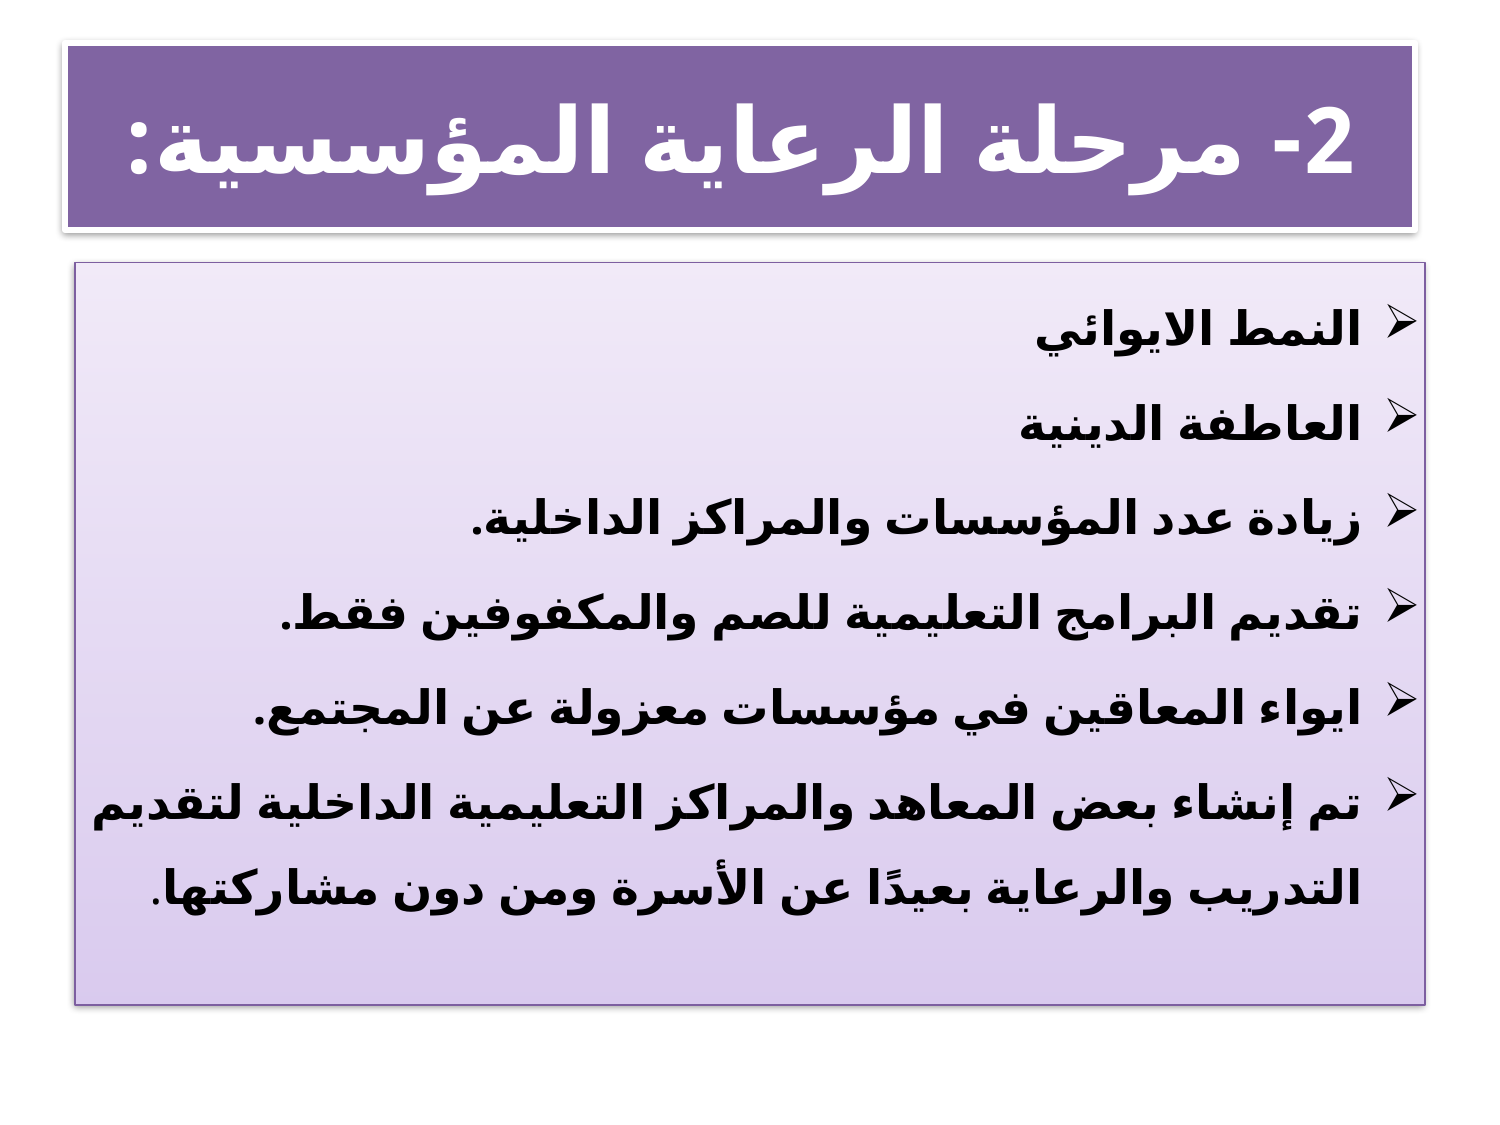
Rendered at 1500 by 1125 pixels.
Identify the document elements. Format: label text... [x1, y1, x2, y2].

title 2- مرحلة الرعاية المؤسسية: [62, 40, 1418, 233]
list النمط الايوائي العاطفة الدينية زيادة عدد المؤسسات والمراكز الداخلية. تقديم البرامج التعليمية للصم والمكفوفين فقط. ايواء المعاقين في مؤسسات معزولة عن المجتمع. تم إنشاء بعض المعاهد والمراكز التعليمية الداخلية لتقديم التدريب والرعاية بعيدًا عن الأسرة ومن دون مشاركتها. [74, 262, 1426, 1006]
